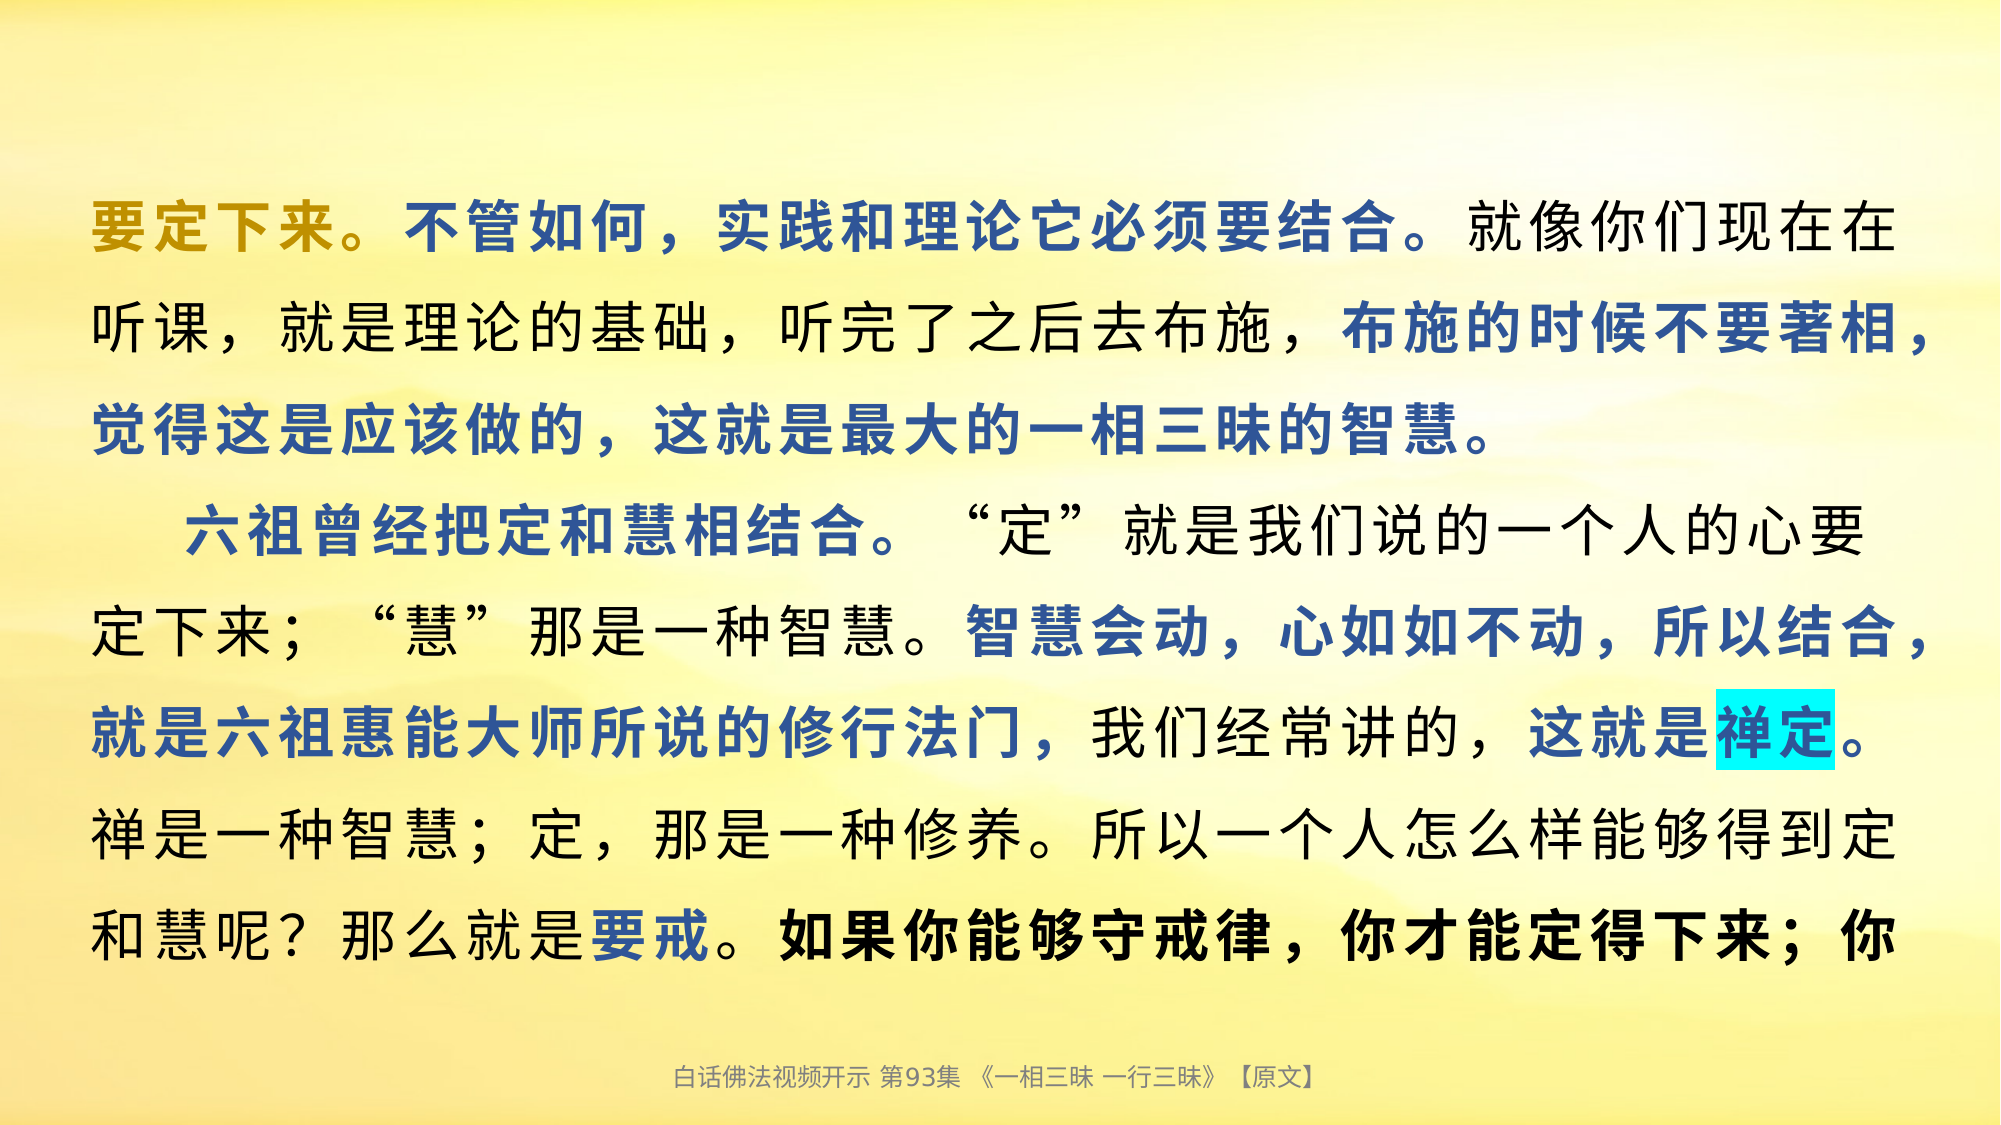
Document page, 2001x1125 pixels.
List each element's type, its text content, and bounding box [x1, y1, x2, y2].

picture [0, 0, 2001, 1125]
title 要定下来。不管如何，实践和理论它必须要结合。就像你们现在在听课，就是理论的基础，听完了之后去布施，布施的时候不要著相，觉得这是应该做的，这就是最大的一相三昧的智慧。 六祖曾经把定和慧相结合。“定”就是我们说的一个人的心要定下来；“慧”那是一种智慧。智慧会动，心如如不动，所以结合，就是六祖惠能大师所说的修行法门，我们经常讲的，这就是禅定。禅是一种智慧；定，那是一种修养。所以一个人怎么样能够得到定和慧呢？那么就是要戒。如果你能够守戒律，你才能定得下来；你 [75, 115, 1925, 1010]
footer 白话佛法视频开示 第93集 《一相三昧 一行三昧》【原文】 [502, 1046, 1498, 1106]
